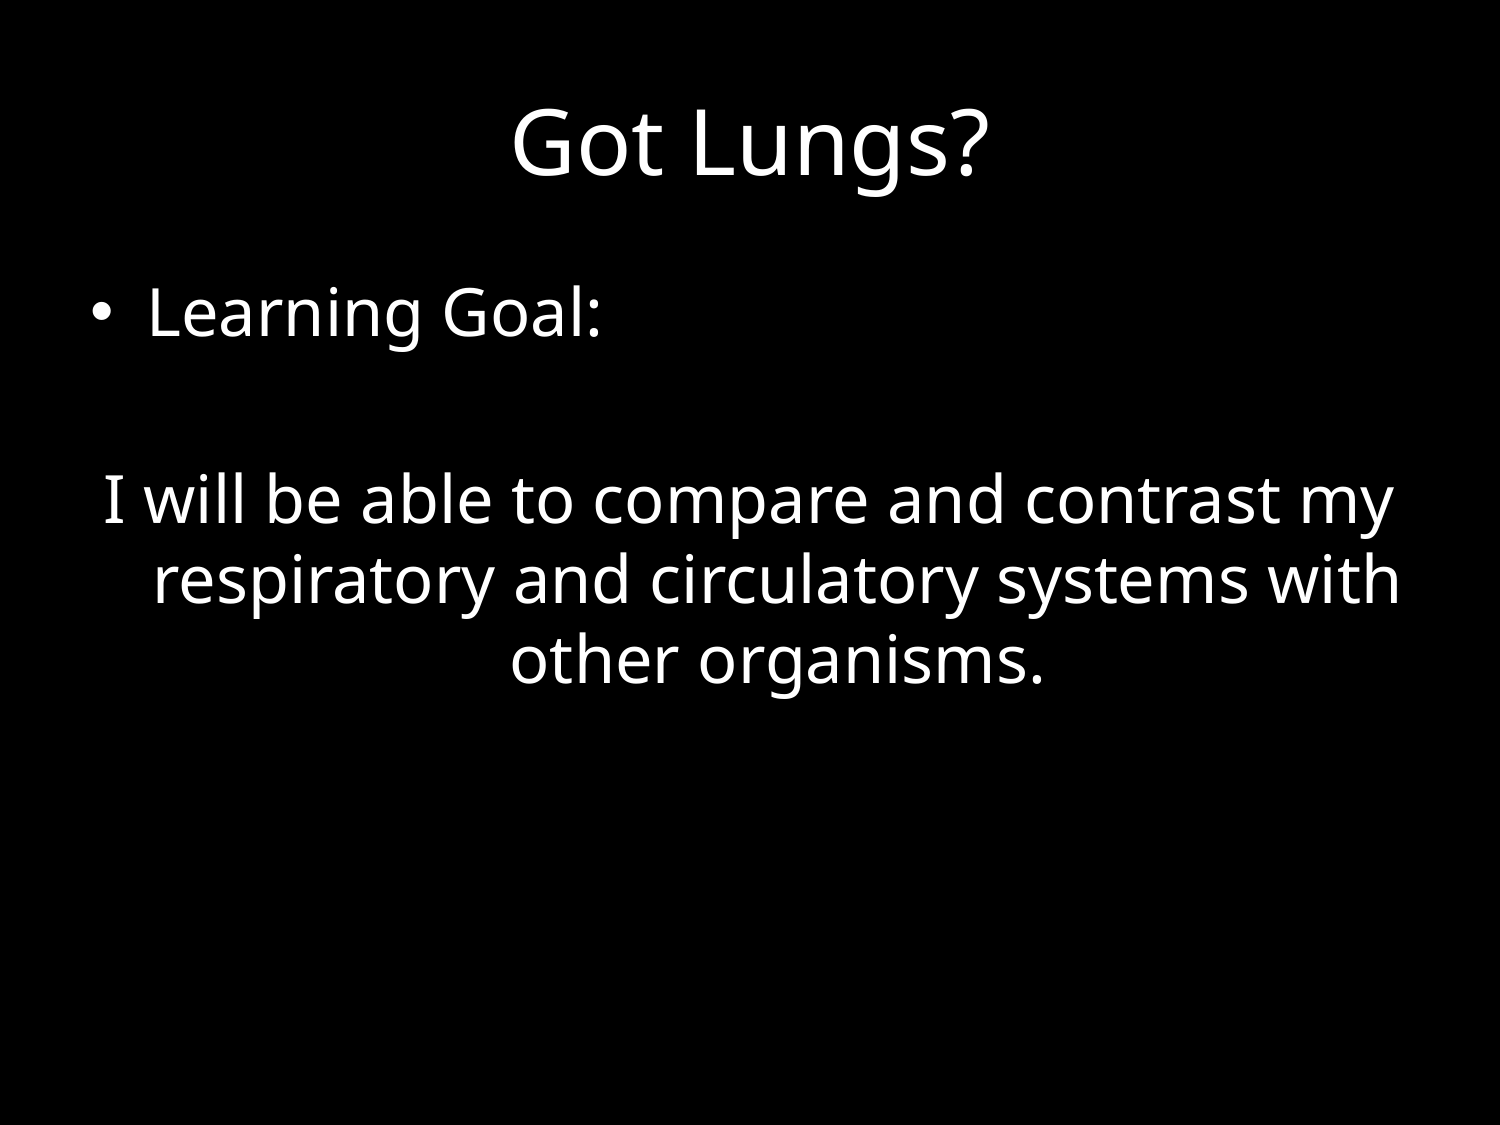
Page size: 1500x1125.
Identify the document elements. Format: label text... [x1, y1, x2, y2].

title Got Lungs? [75, 45, 1425, 233]
list Learning Goal: I will be able to compare and contrast my respiratory and circulatory systems with other organisms. [75, 262, 1425, 1005]
